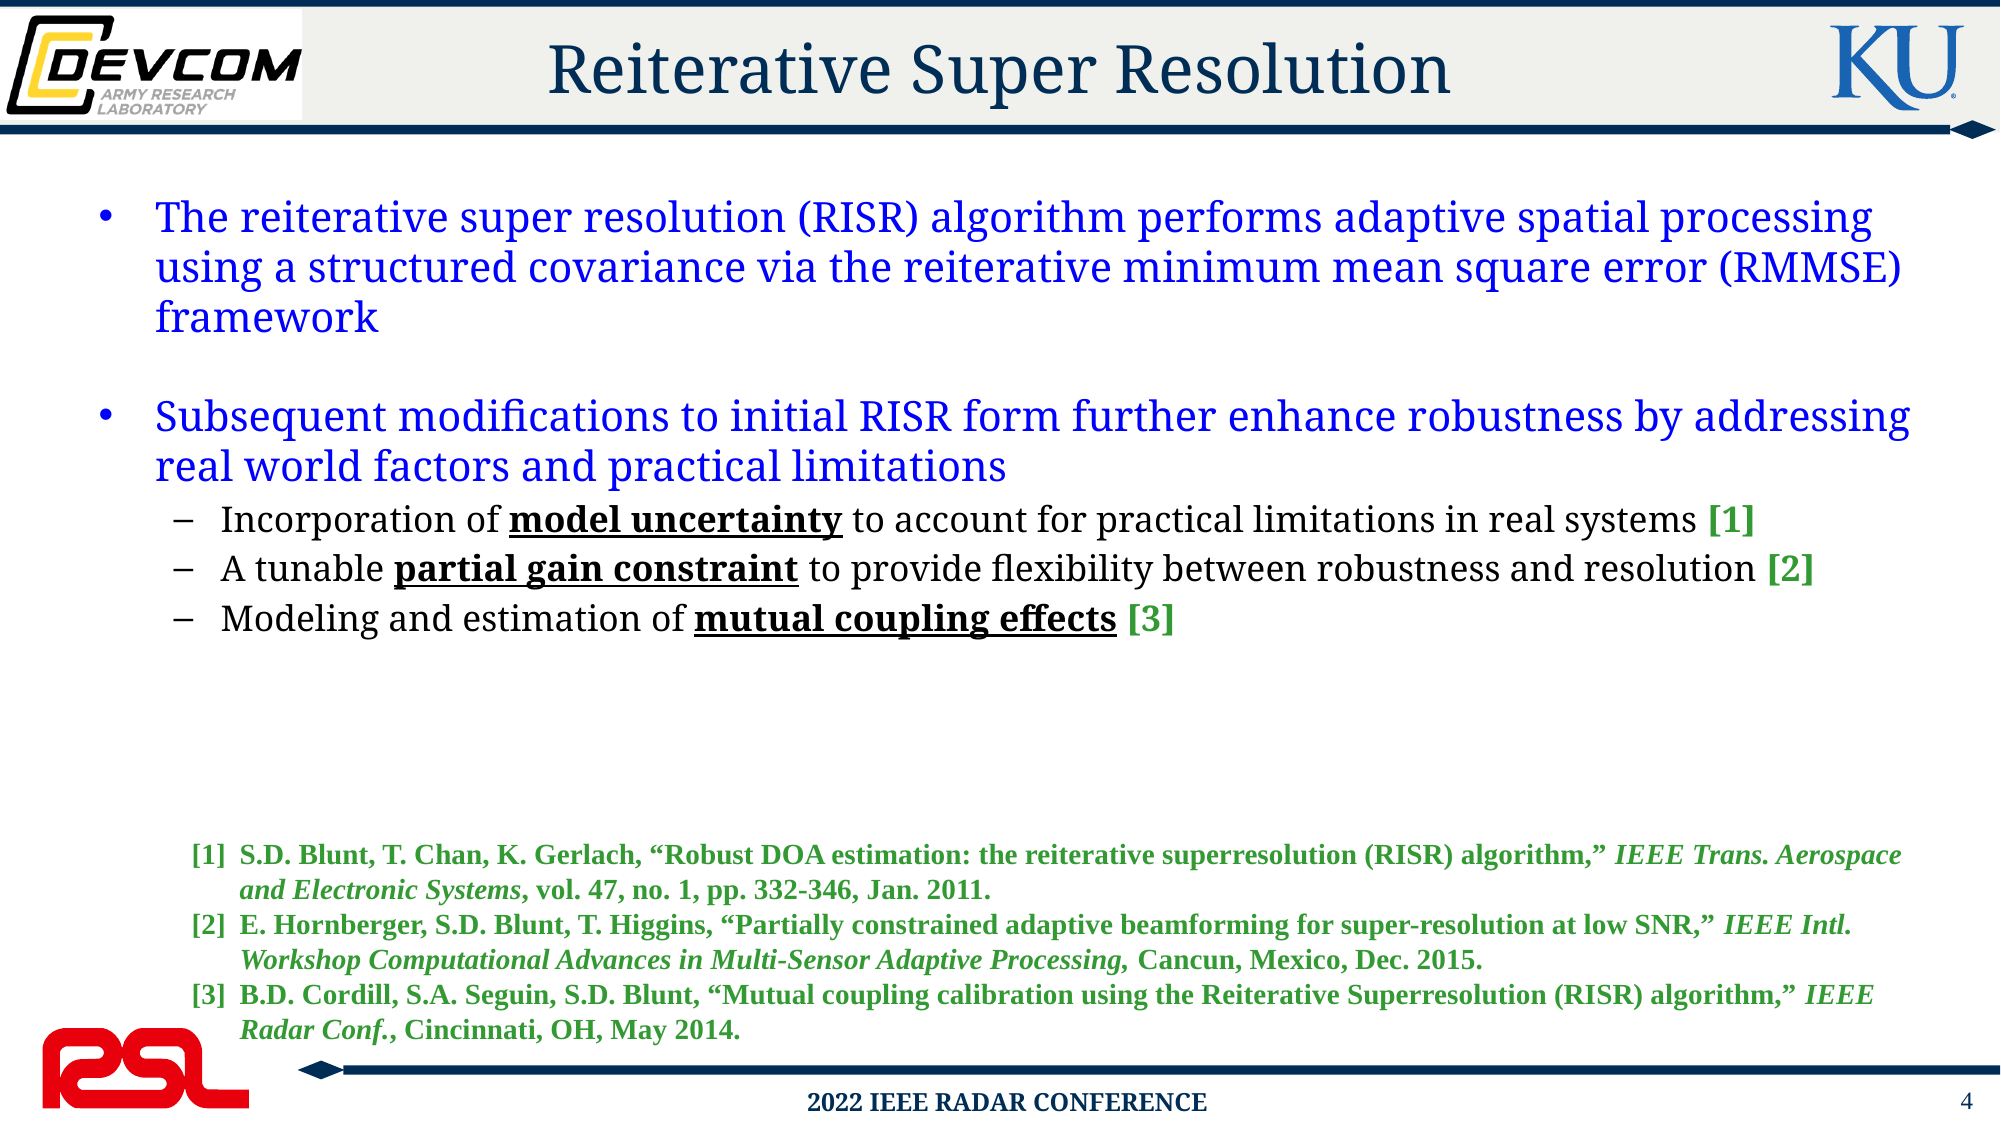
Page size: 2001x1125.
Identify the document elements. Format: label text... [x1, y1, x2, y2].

title Reiterative Super Resolution [324, 0, 1675, 161]
list The reiterative super resolution (RISR) algorithm performs adaptive spatial processing using a structured covariance via the reiterative minimum mean square error (RMMSE) framework Subsequent modifications to initial RISR form further enhance robustness by addressing real world factors and practical limitations Incorporation of model uncertainty to account for practical limitations in real systems [1] A tunable partial gain constraint to provide flexibility between robustness and resolution [2] Modeling and estimation of mutual coupling effects [3] [83, 183, 1933, 845]
picture [0, 9, 303, 120]
slide_number 4 [1521, 1069, 1989, 1125]
text_box [1] S.D. Blunt, T. Chan, K. Gerlach, “Robust DOA estimation: the reiterative superresolution (RISR) algorithm,” IEEE Trans. Aerospace and Electronic Systems, vol. 47, no. 1, pp. 332-346, Jan. 2011. [2] E. Hornberger, S.D. Blunt, T. Higgins, “Partially constrained adaptive beamforming for super-resolution at low SNR,” IEEE Intl. Workshop Computational Advances in Multi-Sensor Adaptive Processing, Cancun, Mexico, Dec. 2015. [3] B.D. Cordill, S.A. Seguin, S.D. Blunt, “Mutual coupling calibration using the Reiterative Superresolution (RISR) algorithm,” IEEE Radar Conf., Cincinnati, OH, May 2014. [176, 828, 1933, 1053]
